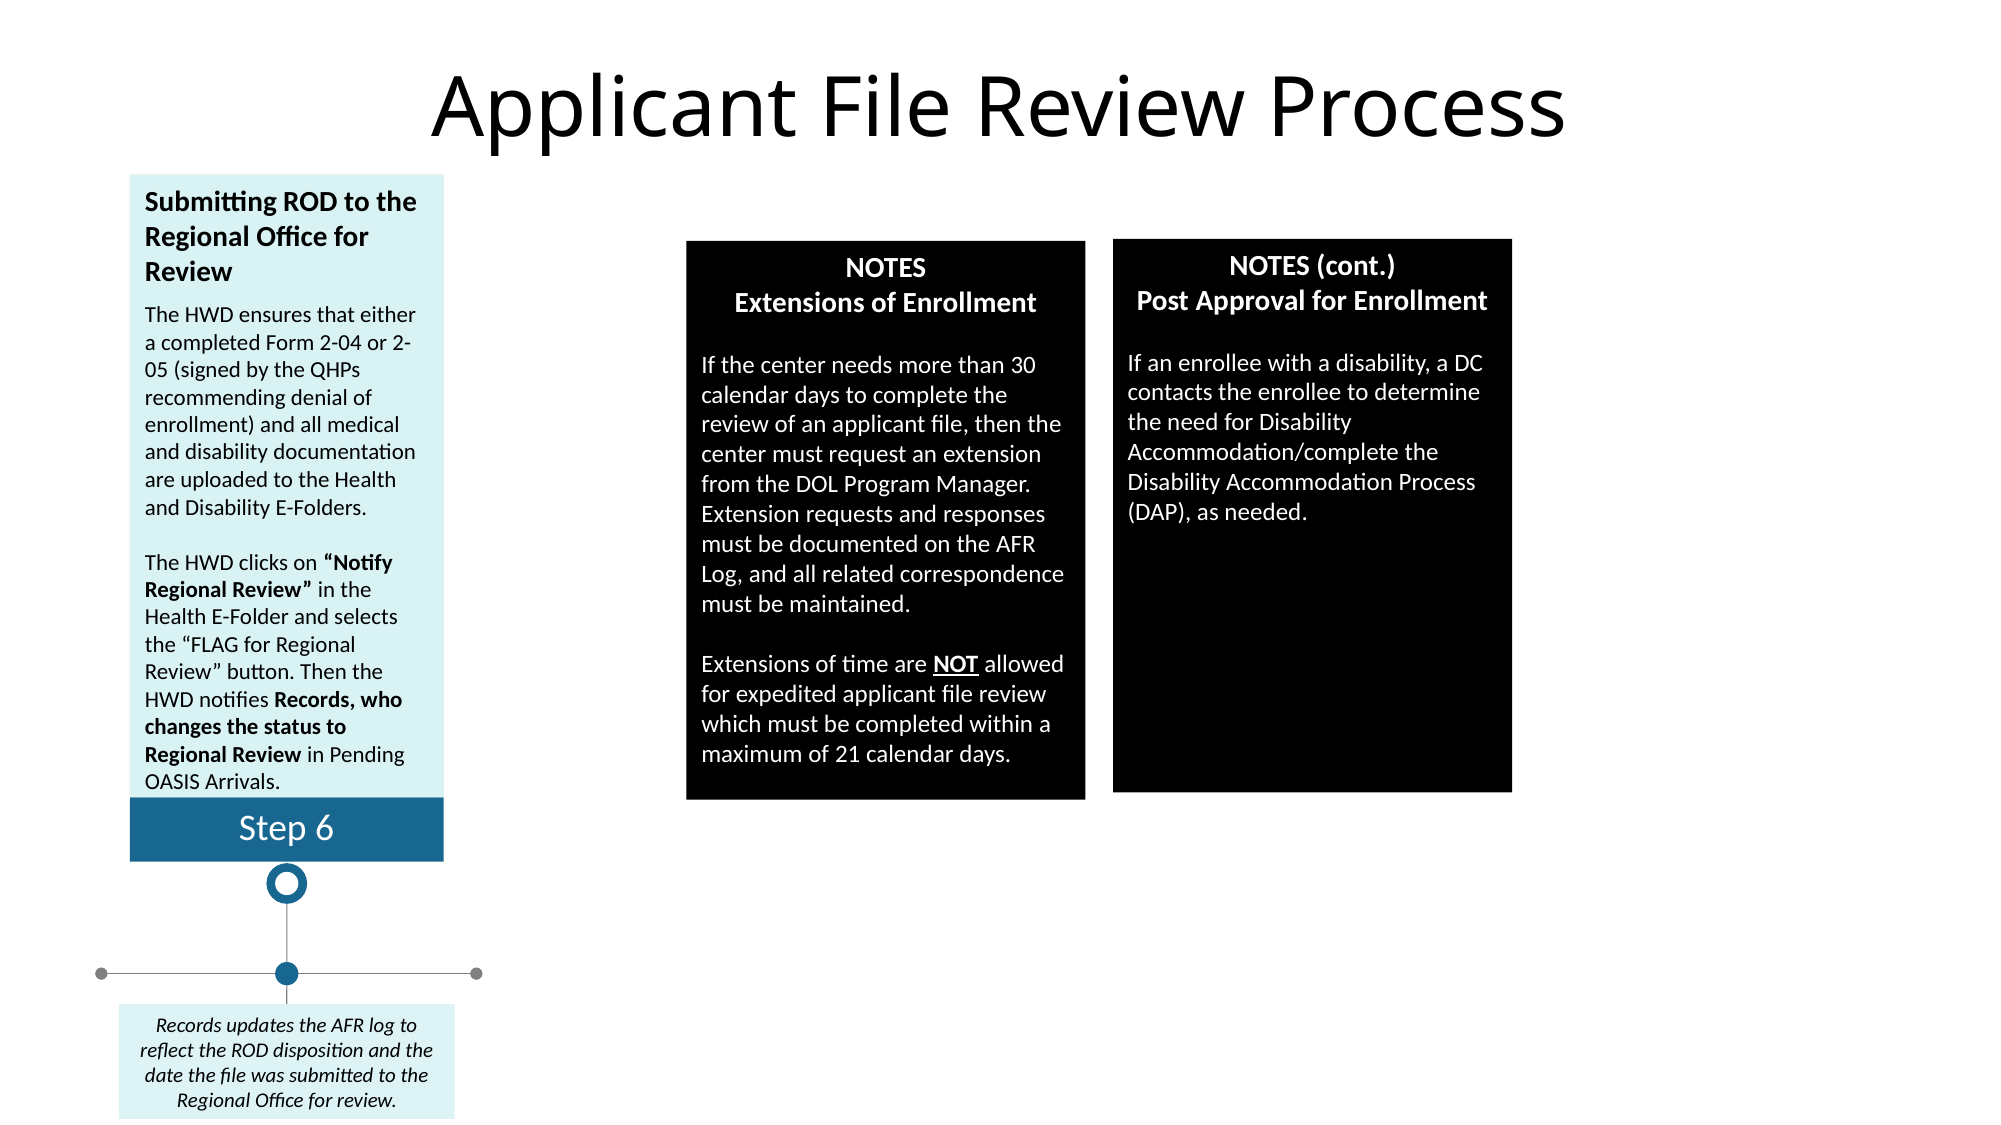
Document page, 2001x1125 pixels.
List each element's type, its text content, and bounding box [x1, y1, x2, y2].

text_box [129, 798, 445, 863]
text_box [274, 974, 286, 987]
text_box NOTES Extensions of Enrollment If the center needs more than 30 calendar days to complete the review of an applicant file, then the center must request an extension from the DOL Program Manager. Extension requests and responses must be documented on the AFR Log, and all related correspondence must be maintained. Extensions of time are NOT allowed for expedited applicant file review which must be completed within a maximum of 21 calendar days. [686, 240, 1086, 800]
text_box [287, 960, 300, 973]
text_box Submitting ROD to the Regional Office for Review The HWD ensures that either a completed Form 2-04 or 2-05 (signed by the QHPs recommending denial of enrollment) and all medical and disability documentation are uploaded to the Health and Disability E-Folders. The HWD clicks on “Notify Regional Review” in the Health E-Folder and selects the “FLAG for Regional Review” button. Then the HWD notifies Records, who changes the status to Regional Review in Pending OASIS Arrivals. [129, 174, 445, 798]
text_box NOTES (cont.) Post Approval for Enrollment If an enrollee with a disability, a DC contacts the enrollee to determine the need for Disability Accommodation/complete the Disability Accommodation Process (DAP), as needed. [1113, 238, 1513, 793]
text_box Step 6 [150, 798, 423, 856]
text_box [287, 974, 300, 987]
text_box Applicant File Review Process [198, 46, 1802, 161]
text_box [266, 863, 308, 904]
text_box Records updates the AFR log to reflect the ROD disposition and the date the file was submitted to the Regional Office for review. [118, 1004, 455, 1119]
text_box [274, 961, 286, 973]
